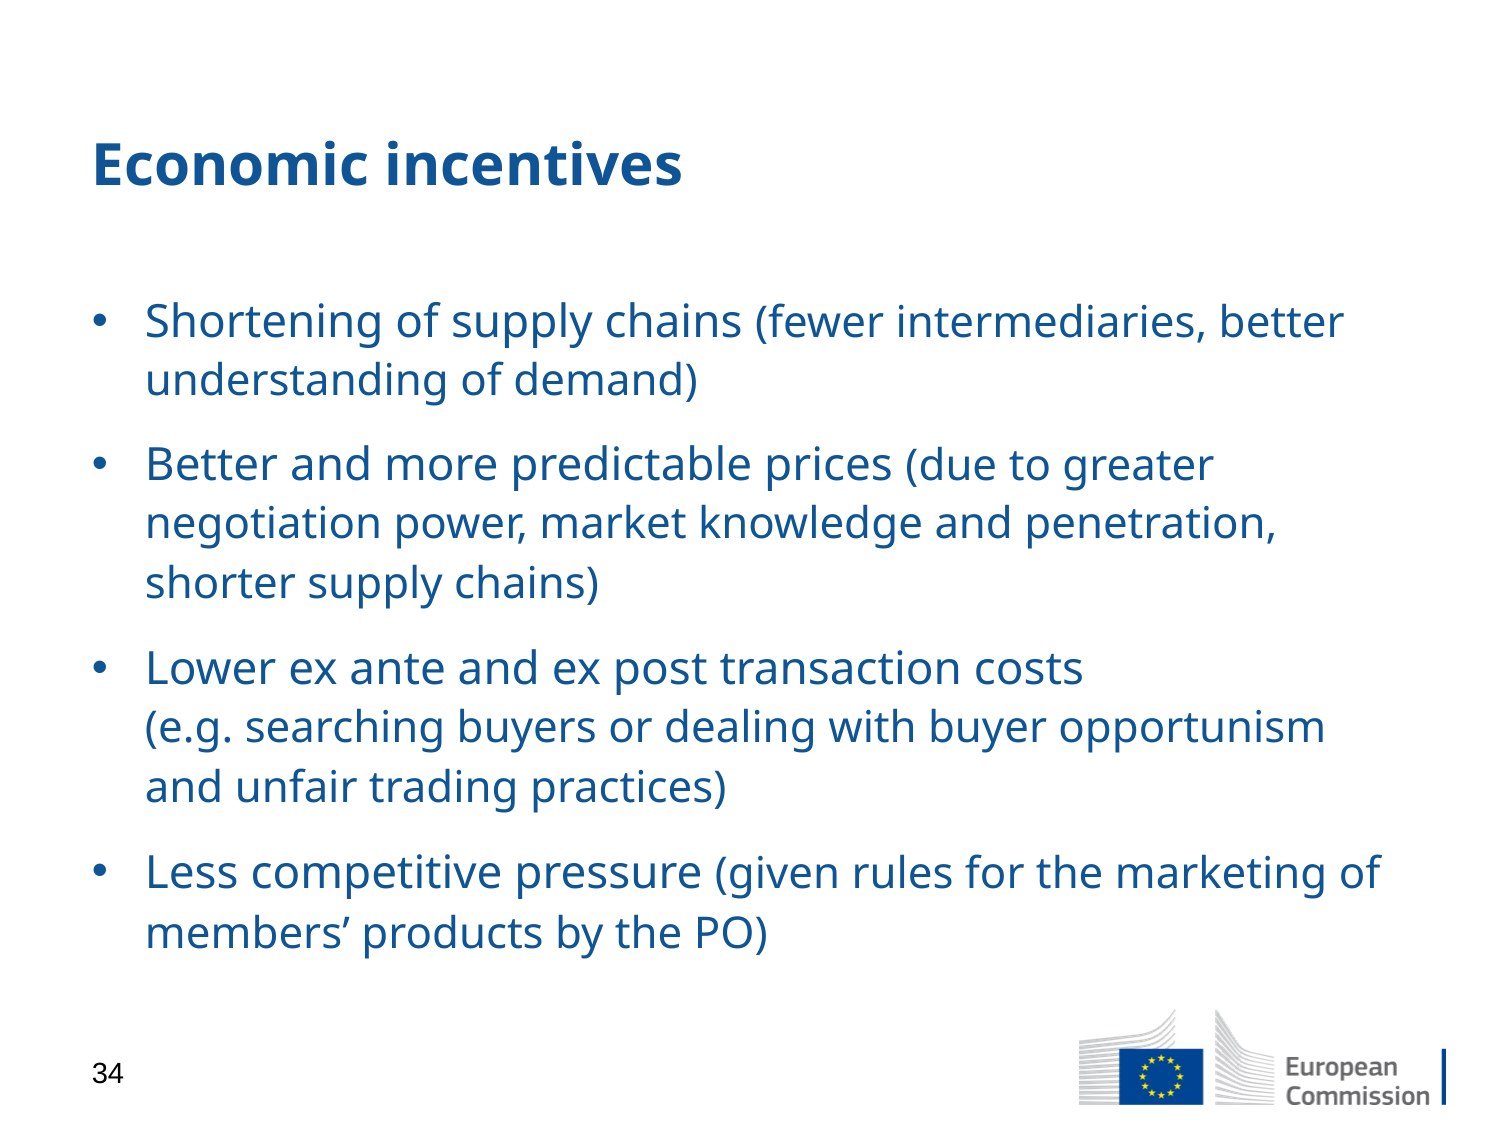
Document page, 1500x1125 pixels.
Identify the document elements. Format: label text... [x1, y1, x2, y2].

list Shortening of supply chains (fewer intermediaries, better understanding of demand) Better and more predictable prices (due to greater negotiation power, market knowledge and penetration, shorter supply chains) Lower ex ante and ex post transaction costs (e.g. searching buyers or dealing with buyer opportunism and unfair trading practices) Less competitive pressure (given rules for the marketing of members’ products by the PO) [76, 278, 1424, 965]
picture [1078, 1008, 1447, 1106]
title Economic incentives [76, 92, 1424, 232]
slide_number 34 [76, 1046, 427, 1125]
